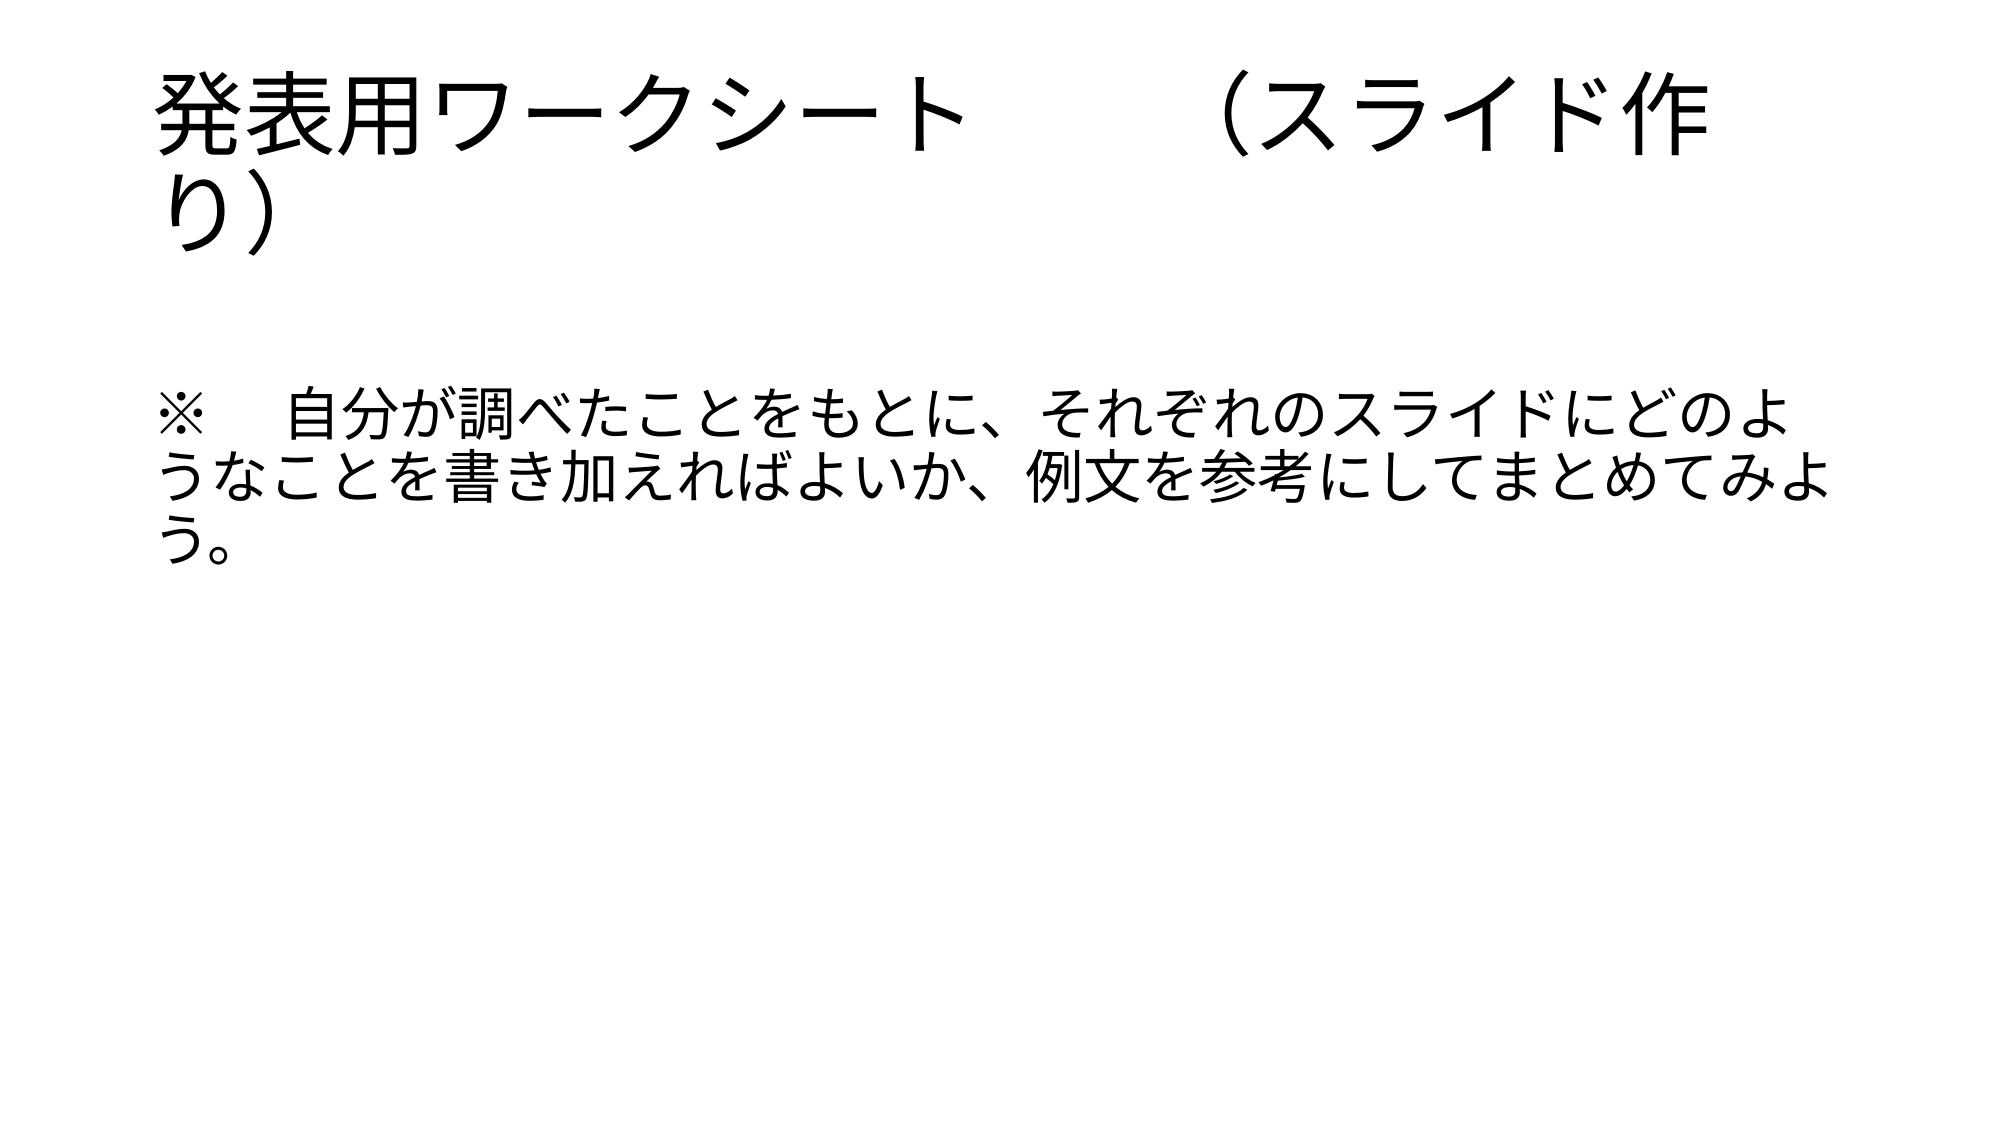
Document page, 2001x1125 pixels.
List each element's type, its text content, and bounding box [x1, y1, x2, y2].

list ※ 自分が調べたことをもとに、それぞれのスライドにどのようなことを書き加えればよいか、例文を参考にしてまとめてみよう。 [137, 377, 1863, 1014]
title 発表用ワークシート （スライド作り） [137, 59, 1863, 278]
